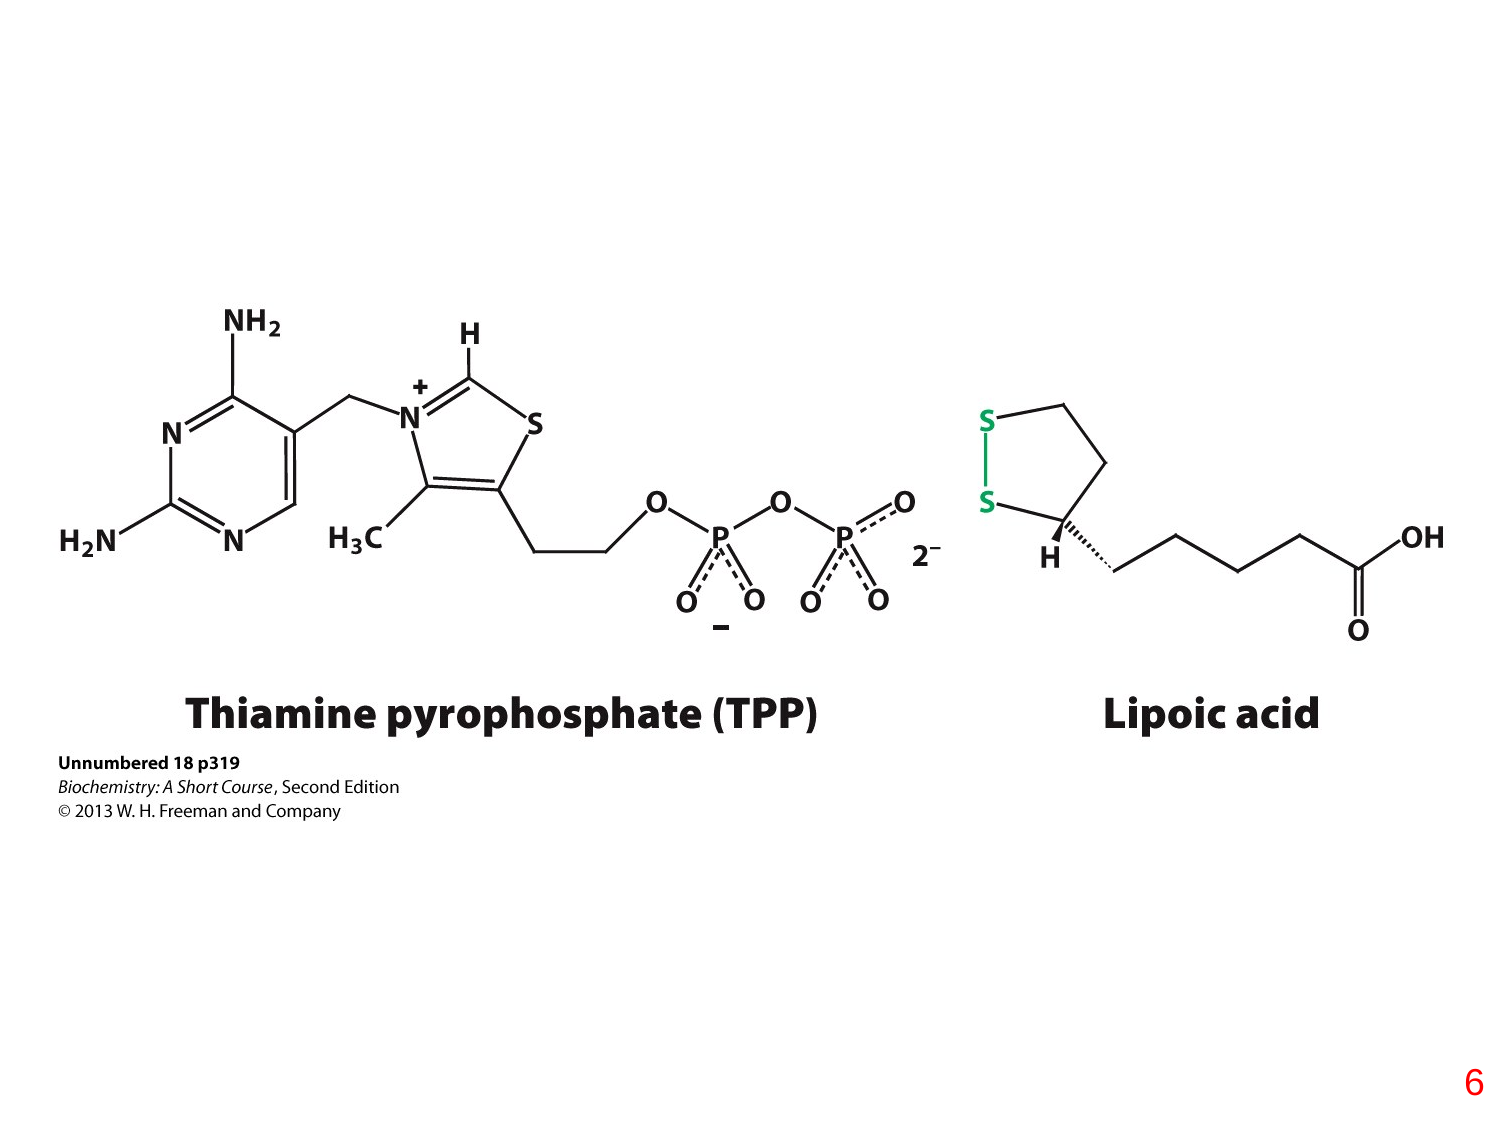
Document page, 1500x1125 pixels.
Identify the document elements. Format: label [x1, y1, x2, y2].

picture [49, 301, 1450, 826]
